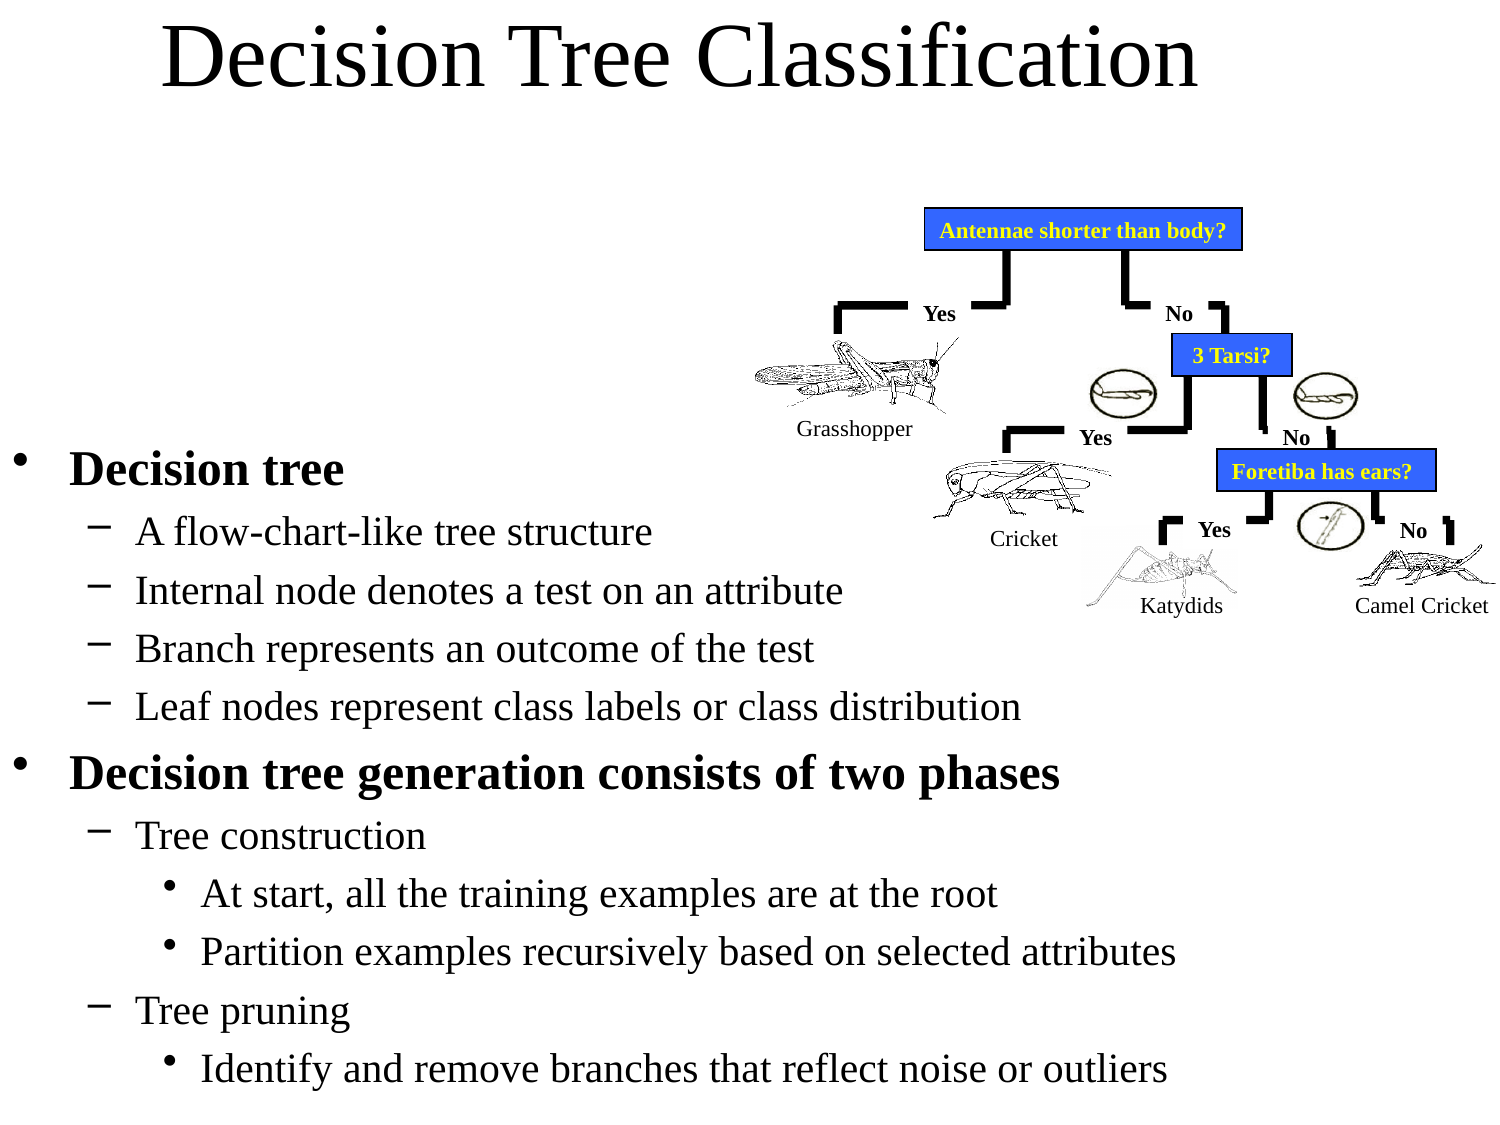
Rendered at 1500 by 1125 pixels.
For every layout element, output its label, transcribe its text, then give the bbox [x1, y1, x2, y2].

text_box Decision Tree Classification [47, 0, 1314, 113]
text_box Decision tree A flow-chart-like tree structure Internal node denotes a test on an attribute Branch represents an outcome of the test Leaf nodes represent class labels or class distribution Decision tree generation consists of two phases Tree construction At start, all the training examples are at the root Partition examples recursively based on selected attributes Tree pruning Identify and remove branches that reflect noise or outliers [0, 428, 1374, 1125]
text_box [749, 207, 1500, 627]
